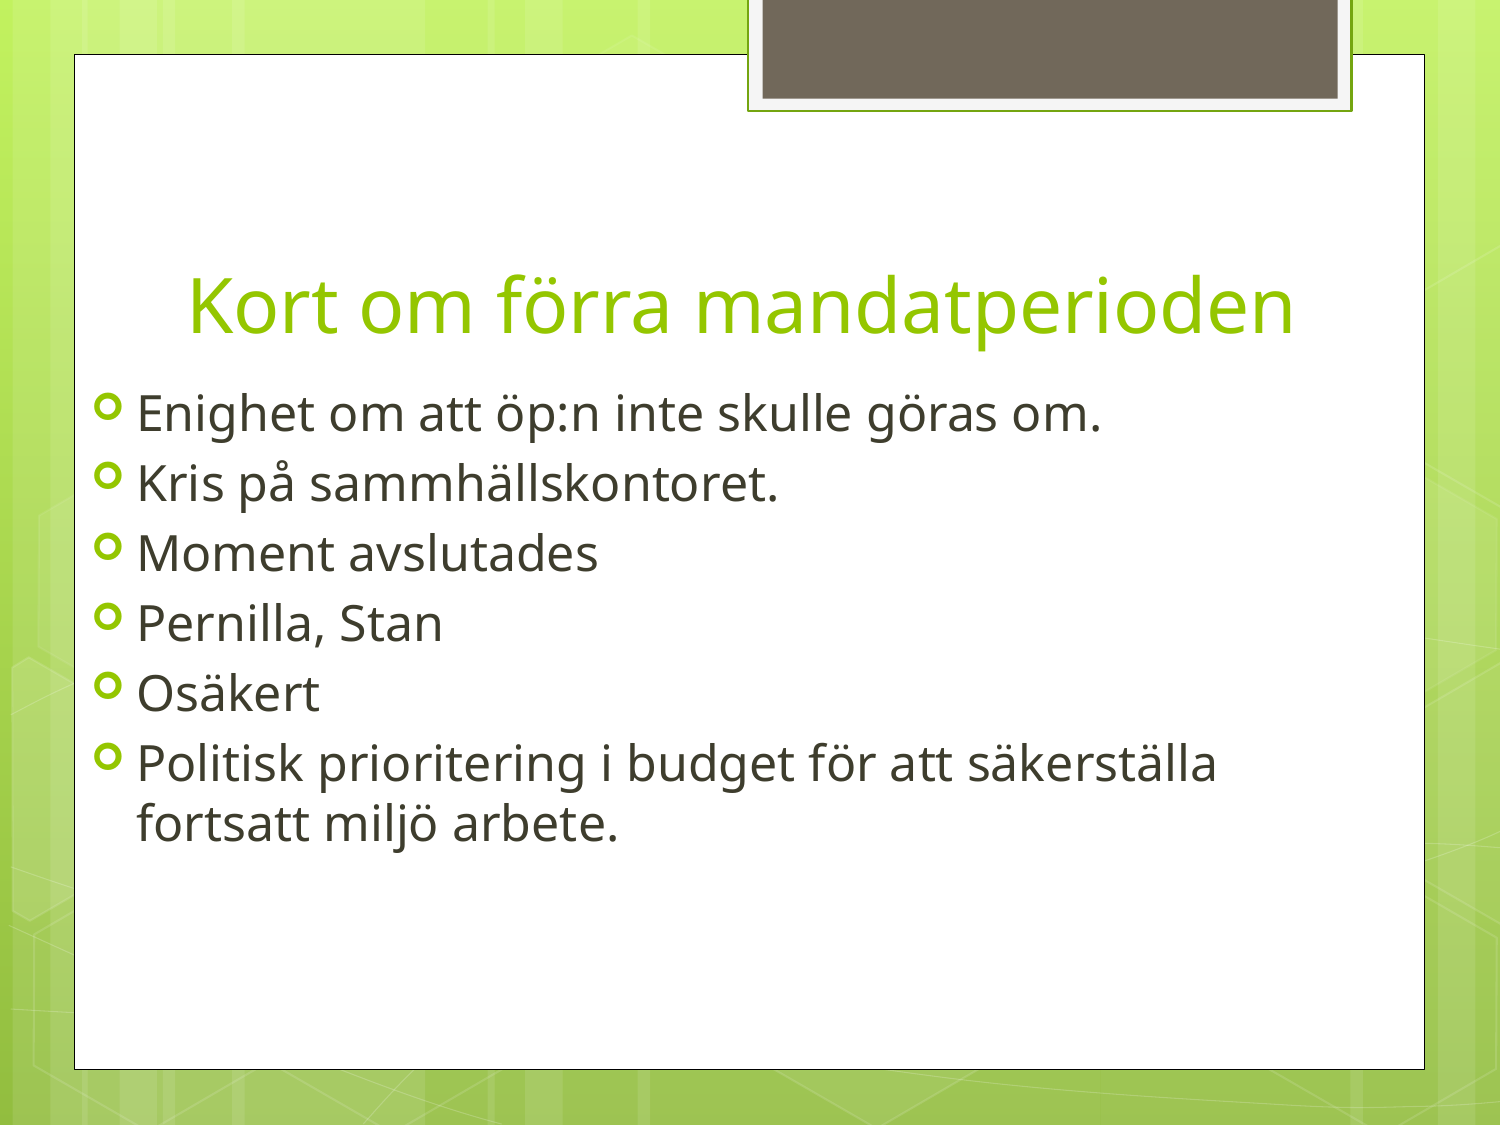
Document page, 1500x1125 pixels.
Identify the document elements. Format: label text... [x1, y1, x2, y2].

title Kort om förra mandatperioden [171, 168, 1324, 357]
list Enighet om att öp:n inte skulle göras om. Kris på sammhällskontoret. Moment avslutades Pernilla, Stan Osäkert Politisk prioritering i budget för att säkerställa fortsatt miljö arbete. [64, 373, 1415, 1010]
